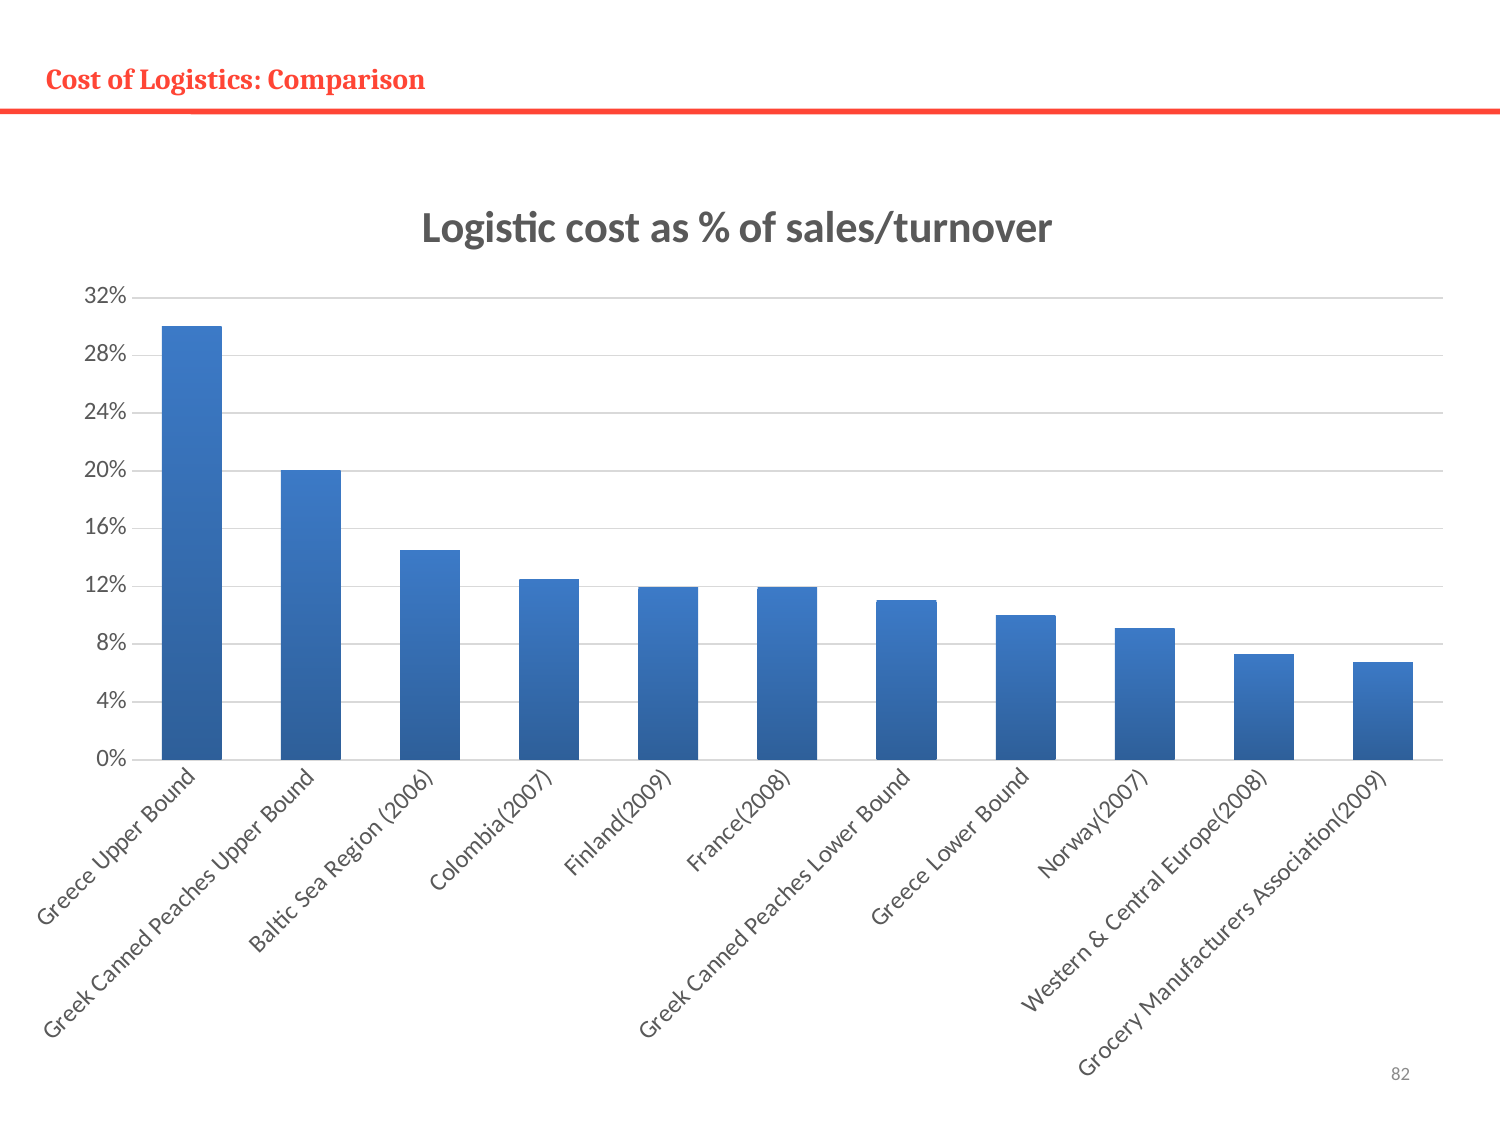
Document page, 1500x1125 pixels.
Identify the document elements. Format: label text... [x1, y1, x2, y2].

title Cost of Logistics: Comparison [31, 51, 1381, 105]
chart [2, 169, 1473, 1103]
